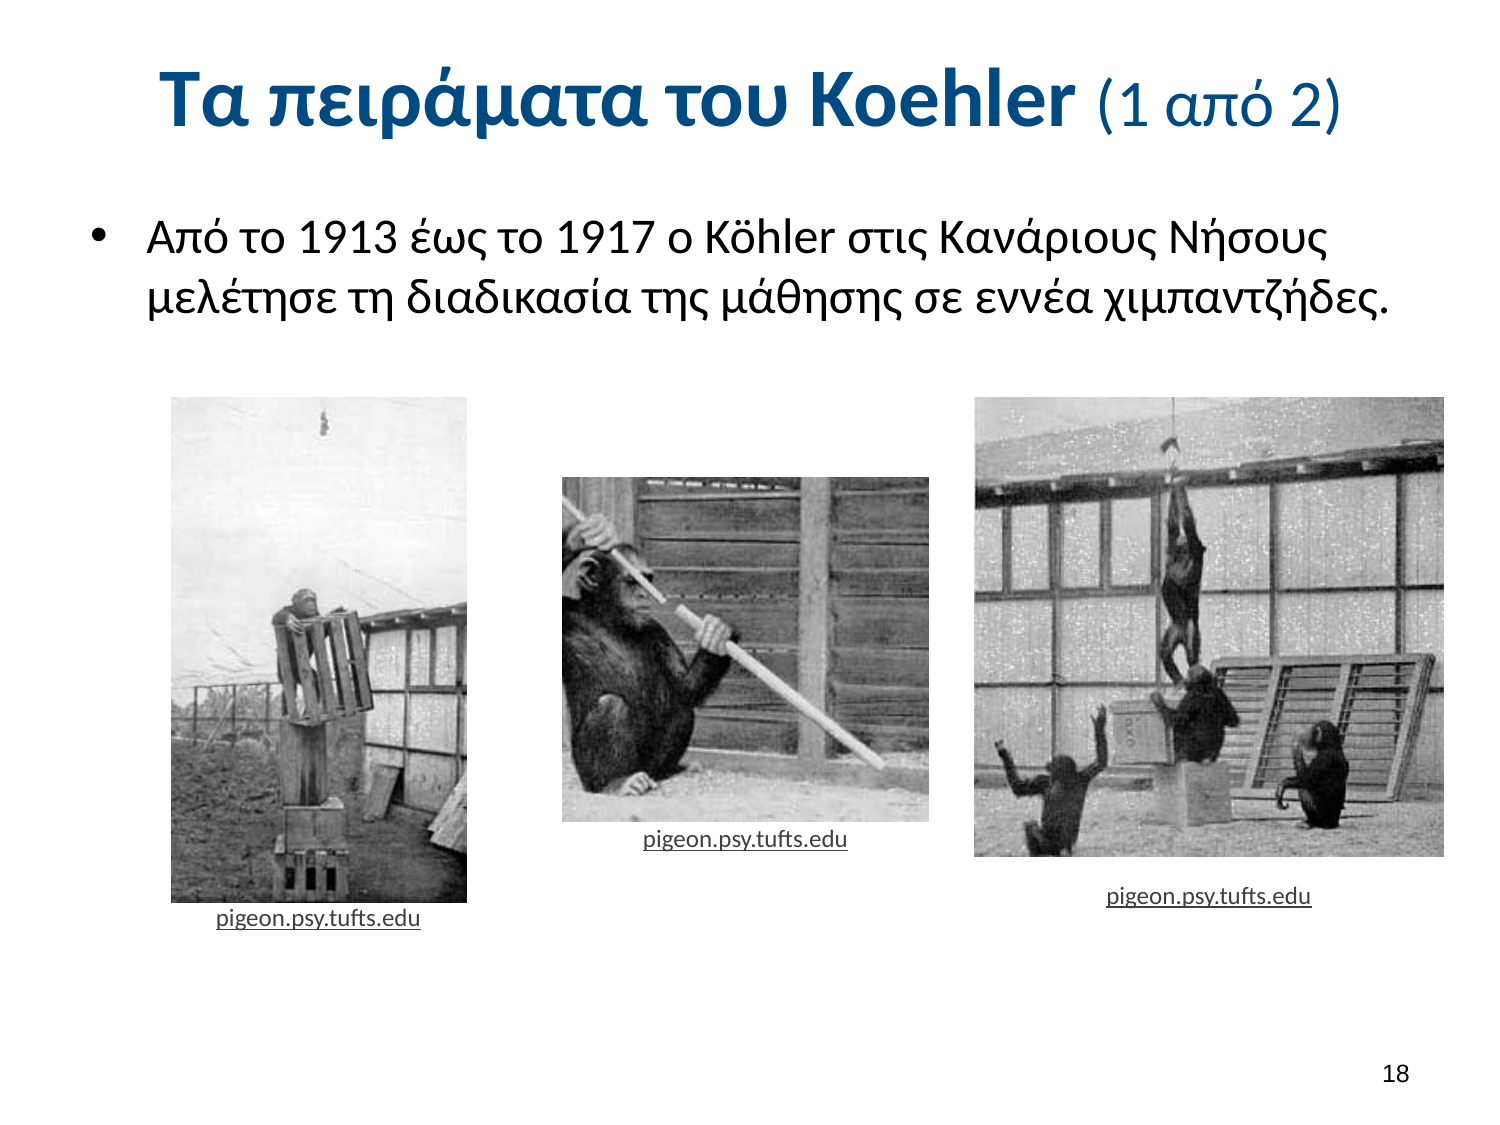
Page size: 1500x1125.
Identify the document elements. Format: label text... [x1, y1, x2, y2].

text_box pigeon.psy.tufts.edu [628, 830, 864, 861]
slide_number 17 [1074, 1042, 1425, 1103]
picture [170, 396, 467, 903]
picture [562, 477, 929, 822]
title Τα πειράματα του Koehler (1 από 2) [76, 19, 1427, 169]
list Από το 1913 έως το 1917 ο Köhler στις Κανάριους Νήσους μελέτησε τη διαδικασία της μάθησης σε εννέα χιμπαντζήδες. [75, 196, 1425, 1024]
text_box pigeon.psy.tufts.edu [1091, 871, 1327, 917]
text_box pigeon.psy.tufts.edu [201, 912, 437, 940]
picture [974, 396, 1444, 857]
